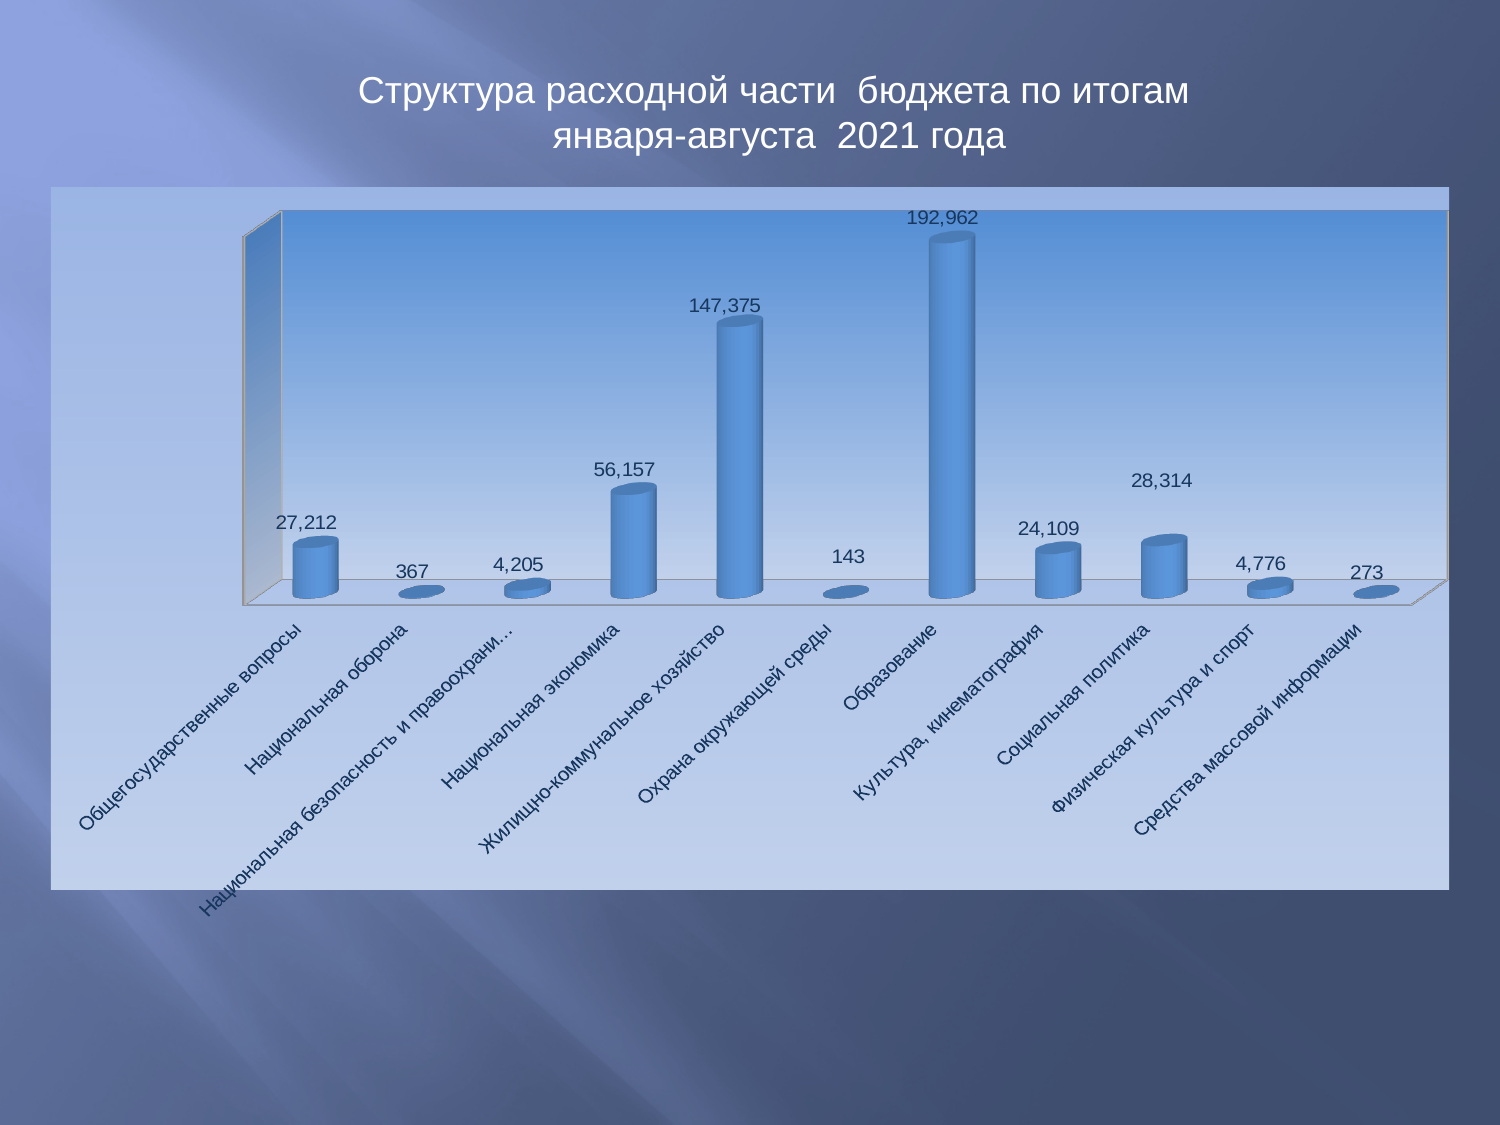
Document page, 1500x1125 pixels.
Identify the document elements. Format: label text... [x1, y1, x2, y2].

text_box Структура расходной части бюджета по итогам января-августа 2021 года [187, 58, 1371, 164]
chart [50, 187, 1450, 938]
